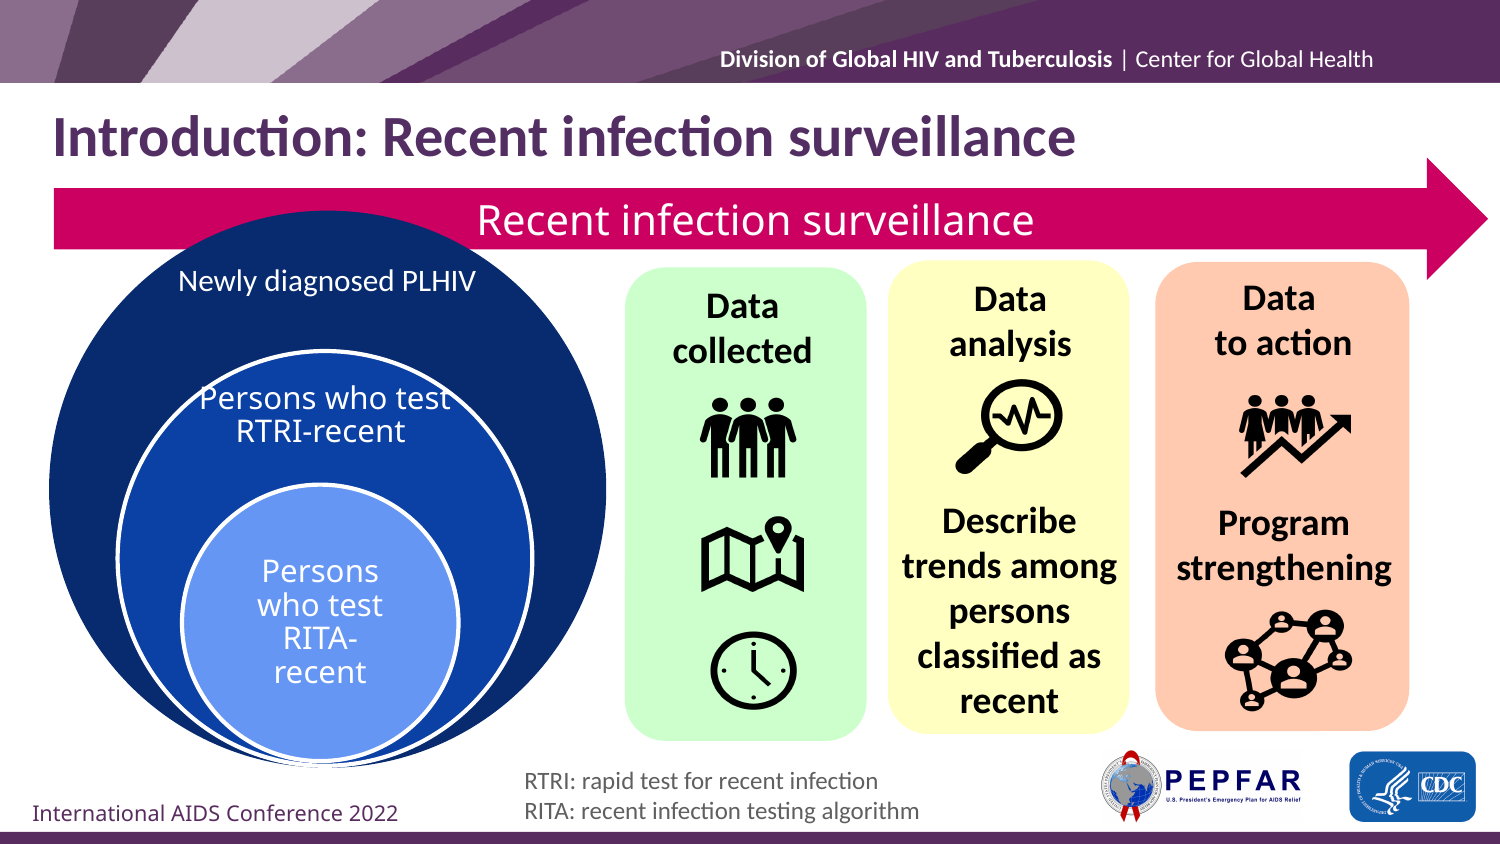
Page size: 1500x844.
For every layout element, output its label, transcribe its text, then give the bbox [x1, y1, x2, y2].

text_box [721, 265, 853, 274]
text_box RTRI: rapid test for recent infection RITA: recent infection testing algorithm [509, 757, 1096, 833]
text_box Data to action [1173, 265, 1394, 371]
picture [693, 388, 803, 488]
picture [1216, 598, 1360, 725]
picture [699, 621, 808, 720]
title Introduction: Recent infection surveillance [37, 35, 1463, 176]
picture [1348, 750, 1477, 823]
text_box Program strengthening [1159, 490, 1410, 596]
picture [1101, 750, 1303, 823]
text_box [1177, 259, 1388, 265]
text_box Data collected [721, 274, 854, 379]
text_box [721, 275, 869, 743]
text_box Recent infection surveillance [51, 176, 1491, 282]
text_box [885, 260, 1134, 735]
picture [0, 0, 1500, 83]
text_box [1153, 267, 1412, 734]
picture [691, 498, 814, 610]
picture [1230, 377, 1360, 491]
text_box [0, 212, 718, 766]
